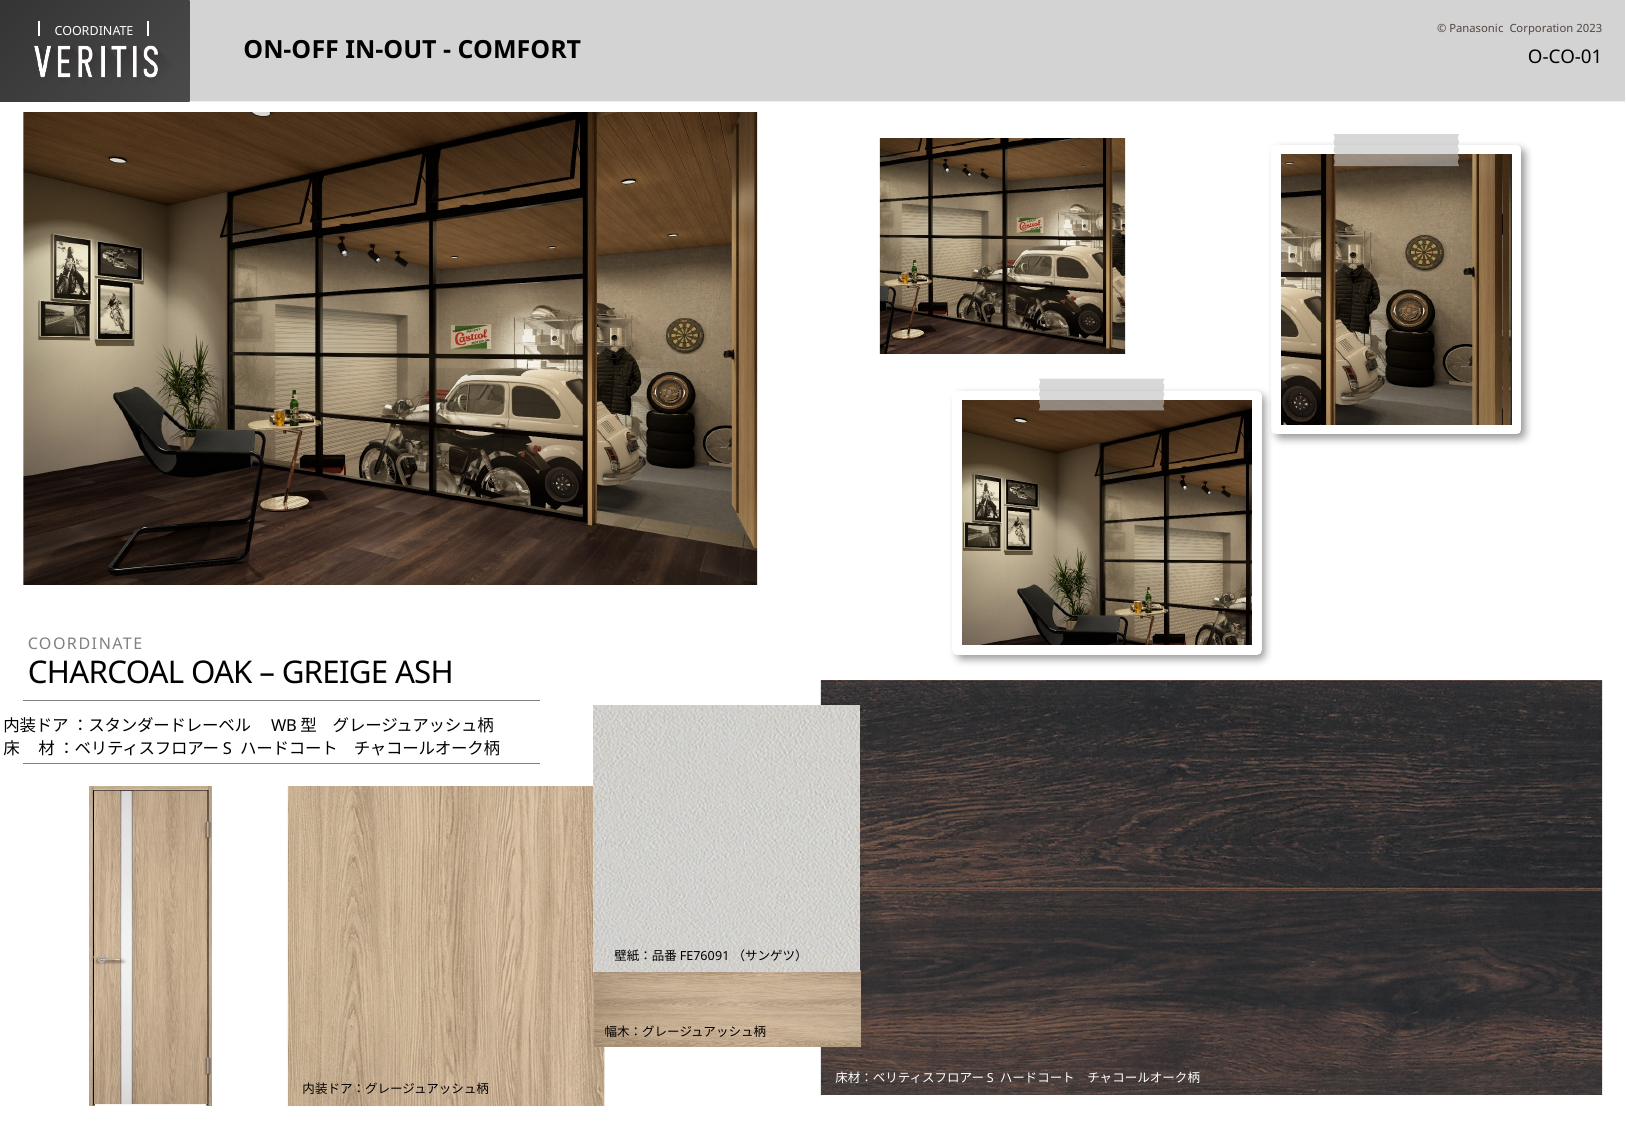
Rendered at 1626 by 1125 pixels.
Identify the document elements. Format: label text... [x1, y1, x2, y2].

picture [23, 112, 758, 585]
picture [89, 786, 212, 1106]
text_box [287, 680, 1603, 1106]
title ON-OFF IN-OUT - COMFORT [228, 25, 1337, 76]
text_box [23, 629, 542, 764]
picture [21, 31, 182, 94]
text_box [879, 134, 1513, 646]
list O-CO-01 [1349, 39, 1603, 76]
